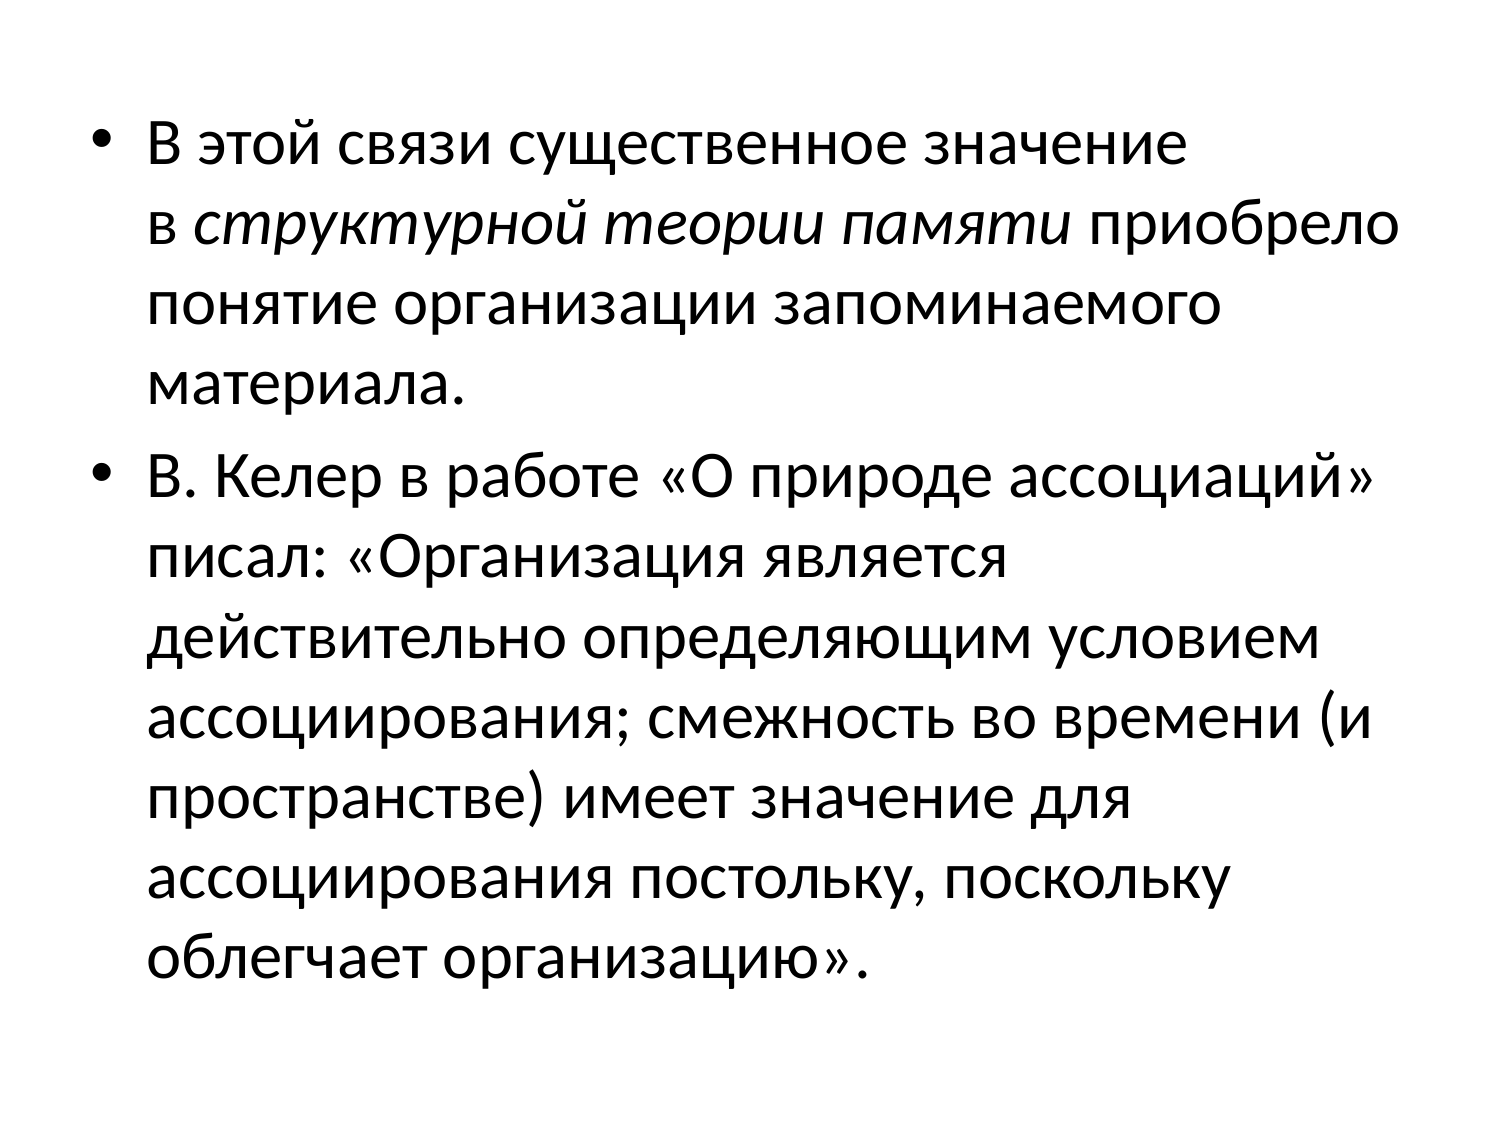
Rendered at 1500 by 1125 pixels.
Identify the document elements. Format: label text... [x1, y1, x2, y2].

list В этой связи существенное значение в структурной теории памяти приобрело понятие организации запоминаемого материала. В. Келер в работе «О природе ассоциаций» писал: «Организация является действительно определяющим условием ассоциирования; смежность во времени (и пространстве) имеет значение для ассоциирования постольку, поскольку облегчает организацию». [75, 90, 1425, 1005]
